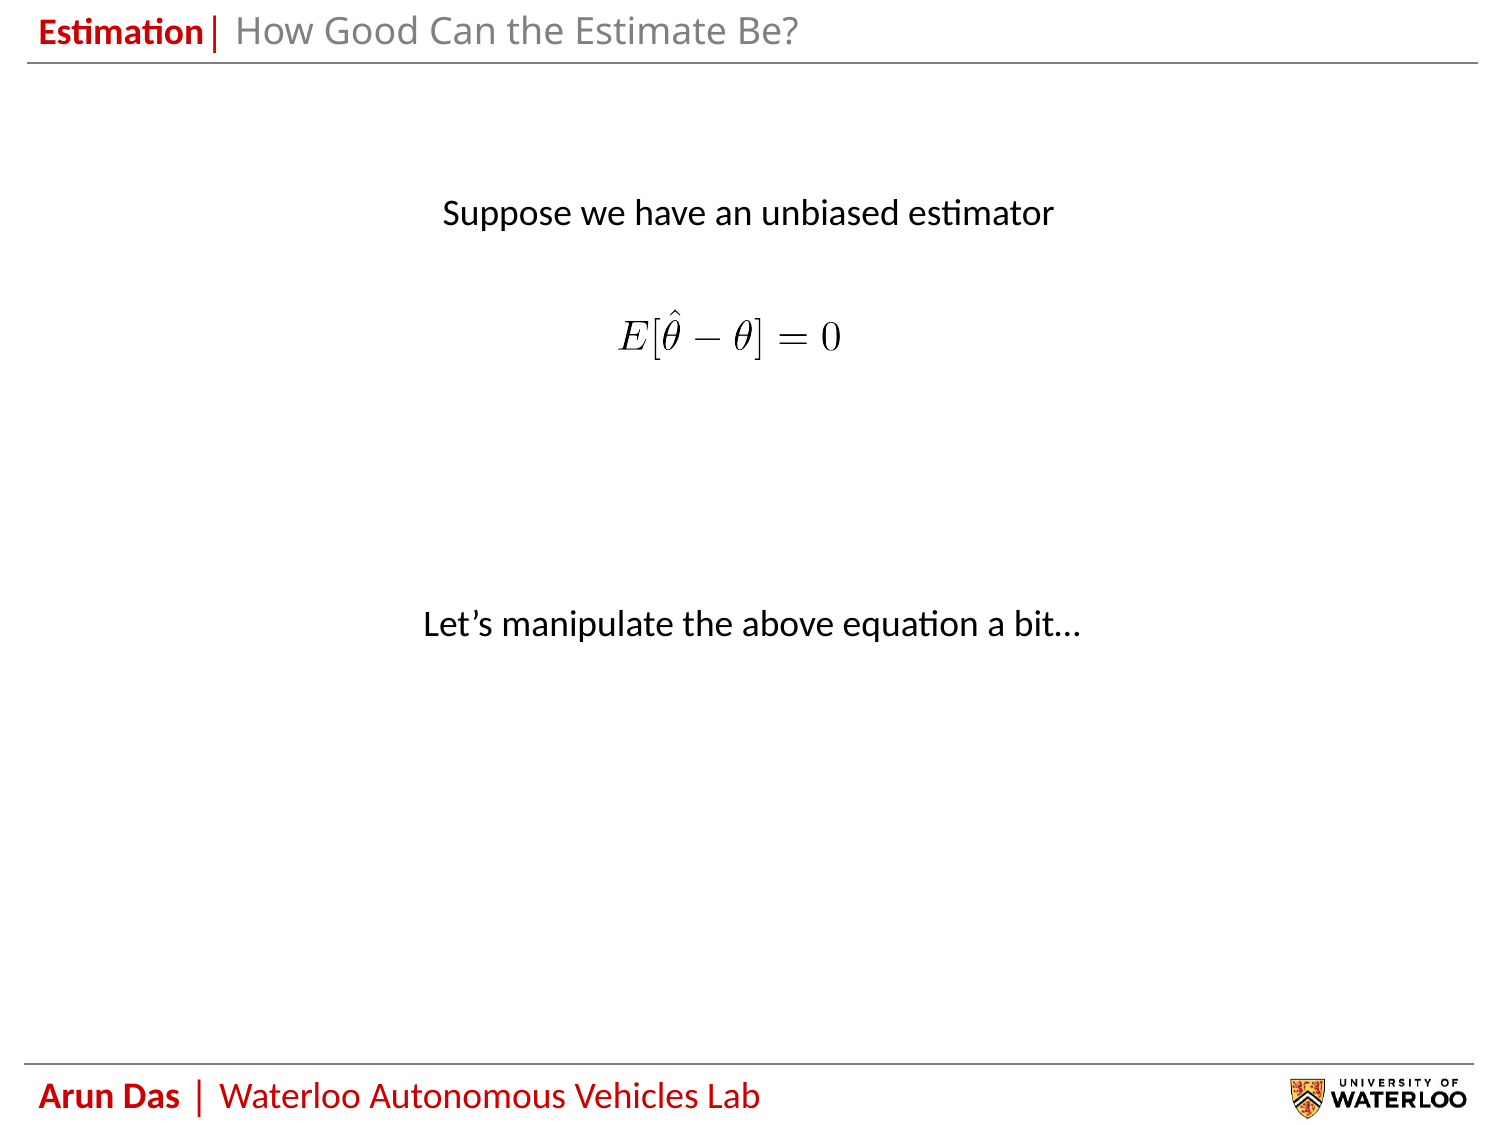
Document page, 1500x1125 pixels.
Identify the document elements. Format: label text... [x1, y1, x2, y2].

text_box Suppose we have an unbiased estimator [427, 180, 1071, 241]
picture [618, 309, 840, 360]
picture [1256, 1065, 1500, 1125]
text_box Let’s manipulate the above equation a bit… [408, 591, 1097, 652]
text_box Estimation| How Good Can the Estimate Be? [23, 0, 1460, 60]
text_box Arun Das | Waterloo Autonomous Vehicles Lab [23, 1064, 1256, 1124]
